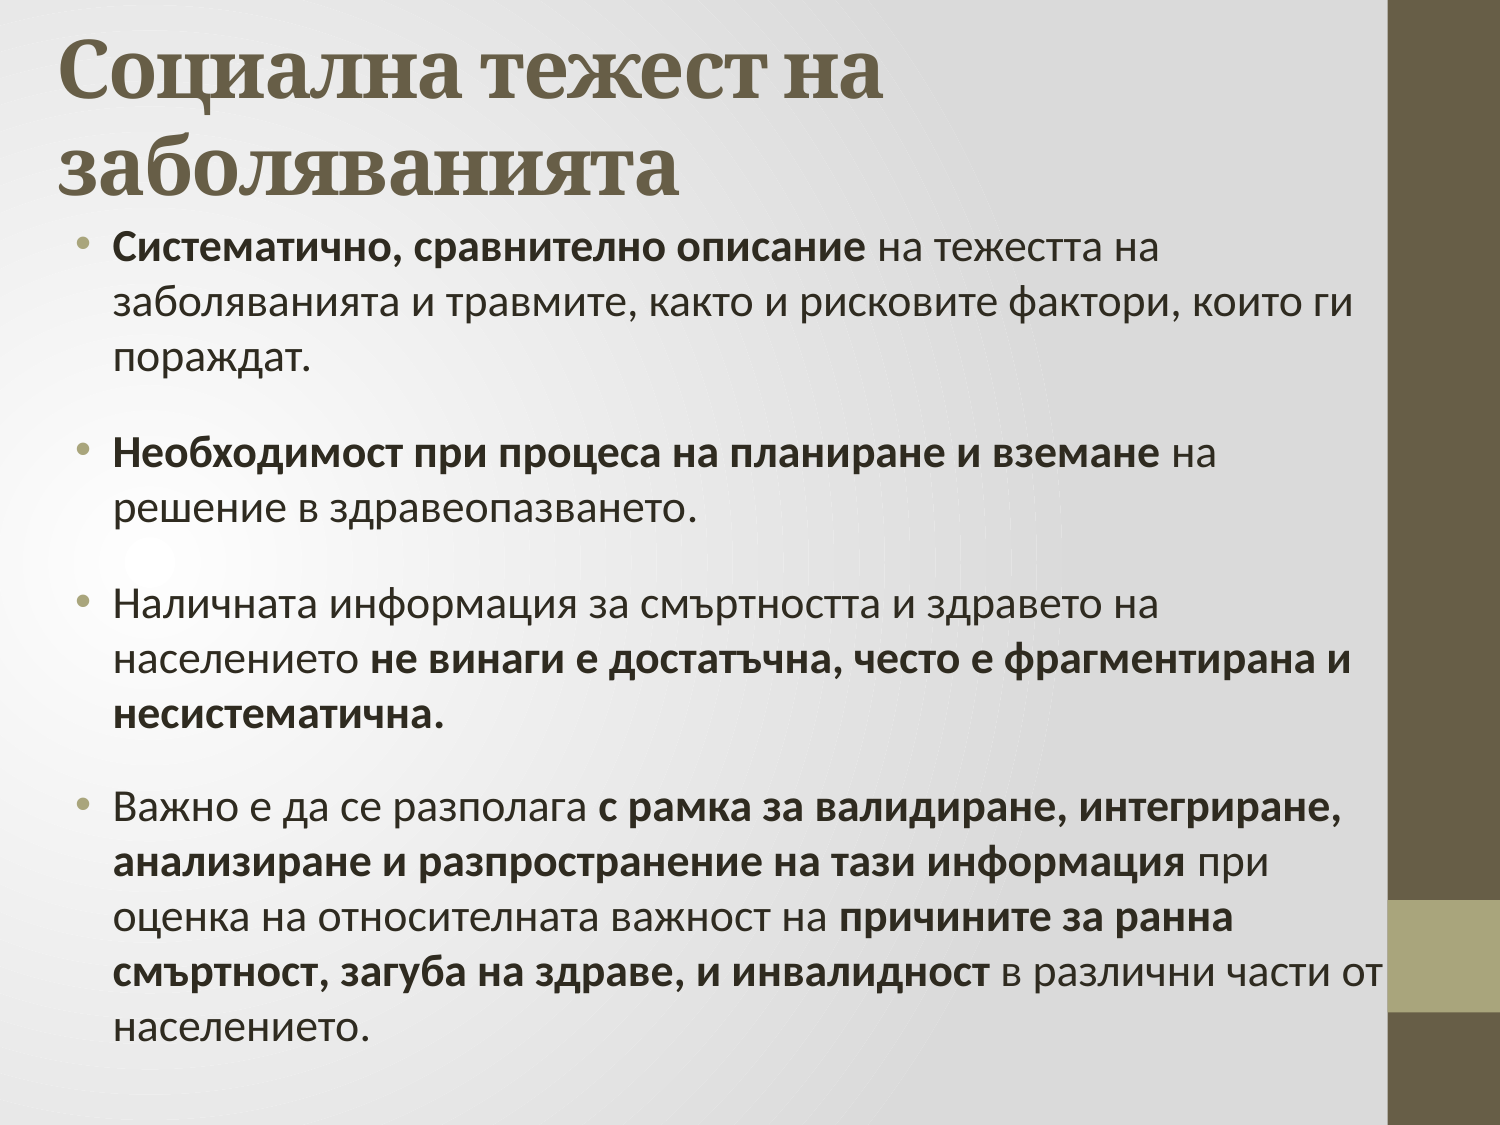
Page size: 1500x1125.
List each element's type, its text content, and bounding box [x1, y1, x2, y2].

list Систематично, сравнително описание на тежестта на заболяванията и травмите, както и рисковите фактори, които ги пораждат. Необходимост при процеса на планиране и вземане на решение в здравеопазването. Наличната информация за смъртността и здравето на населението не винаги е достатъчна, често е фрагментирана и несистематична. Важно е да се разполага с рамка за валидиране, интегриране, анализиране и разпространение на тази информация при оценка на относителната важност на причините за ранна смъртност, загуба на здраве, и инвалидност в различни части от населението. [41, 208, 1400, 1106]
title Социална тежест на заболяванията [41, 20, 1412, 209]
